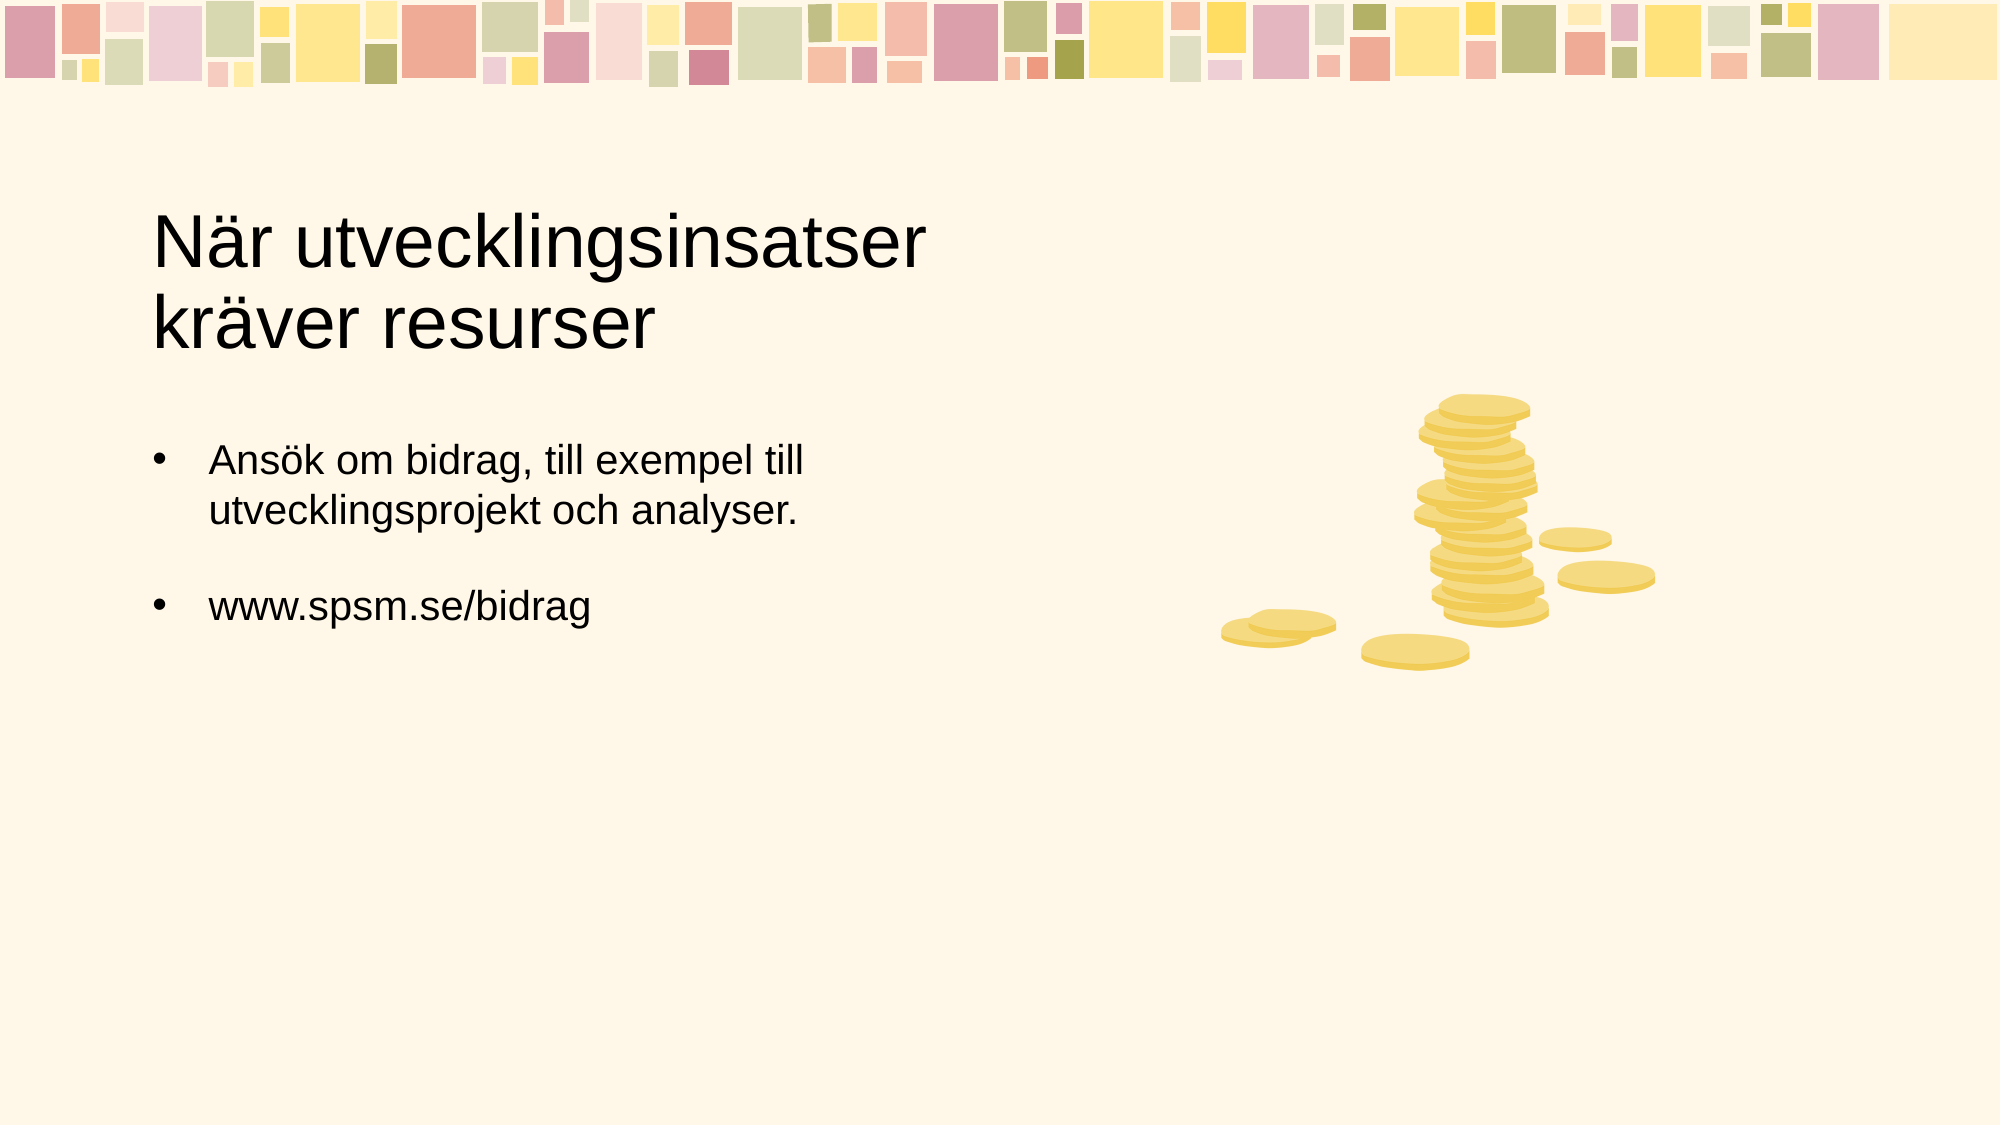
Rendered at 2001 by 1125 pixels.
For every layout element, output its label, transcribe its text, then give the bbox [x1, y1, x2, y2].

list Ansök om bidrag, till exempel till utvecklingsprojekt och analyser. www.spsm.se/bidrag [137, 425, 1011, 986]
picture [953, 207, 1914, 857]
title När utvecklingsinsatser kräver resurser [137, 175, 1067, 393]
